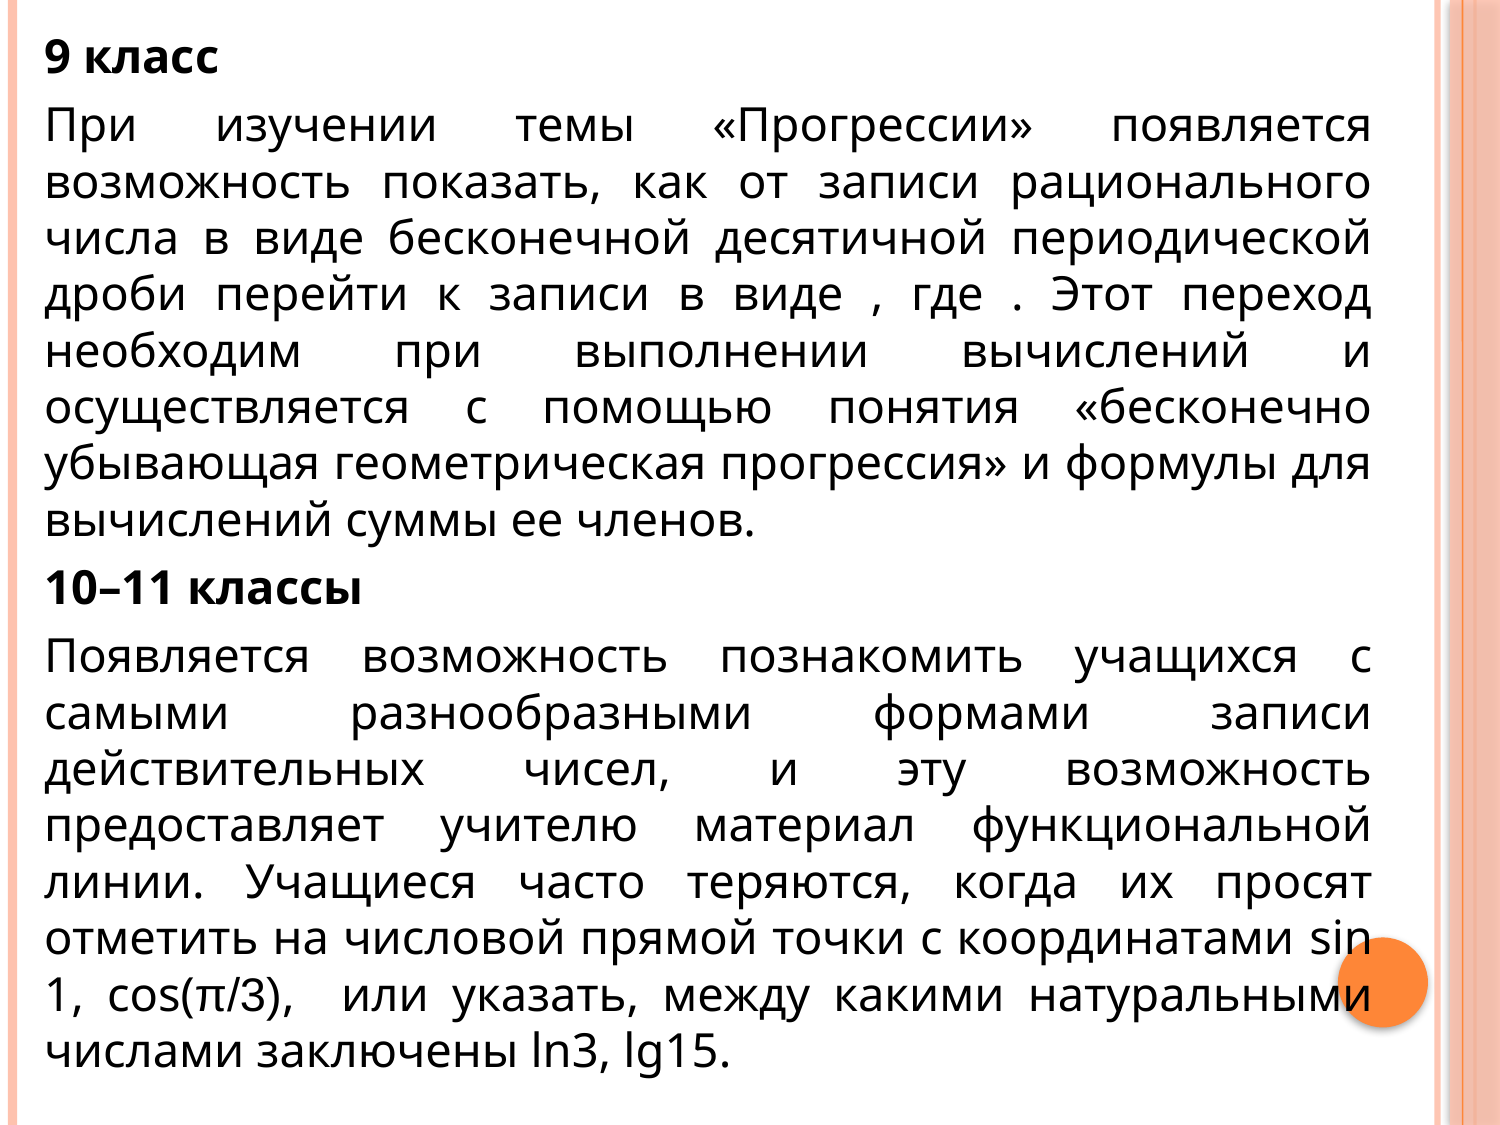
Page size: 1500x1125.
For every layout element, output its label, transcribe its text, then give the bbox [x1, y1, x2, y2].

list 9 класс При изучении темы «Прогрессии» появляется возможность показать, как от записи рационального числа в виде бесконечной десятичной периодической дроби перейти к записи в виде , где . Этот переход необходим при выполнении вычислений и осуществляется с помощью понятия «бесконечно убывающая геометрическая прогрессия» и формулы для вычислений суммы ее членов. 10–11 классы Появляется возможность познакомить учащихся с самыми разнообразными формами записи действительных чисел, и эту возможность предоставляет учителю материал функциональной линии. Учащиеся часто теряются, когда их просят отметить на числовой прямой точки с координатами sin 1, cos(π/3), или указать, между какими натуральными числами заключены ln3, lg15. [29, 19, 1388, 1094]
